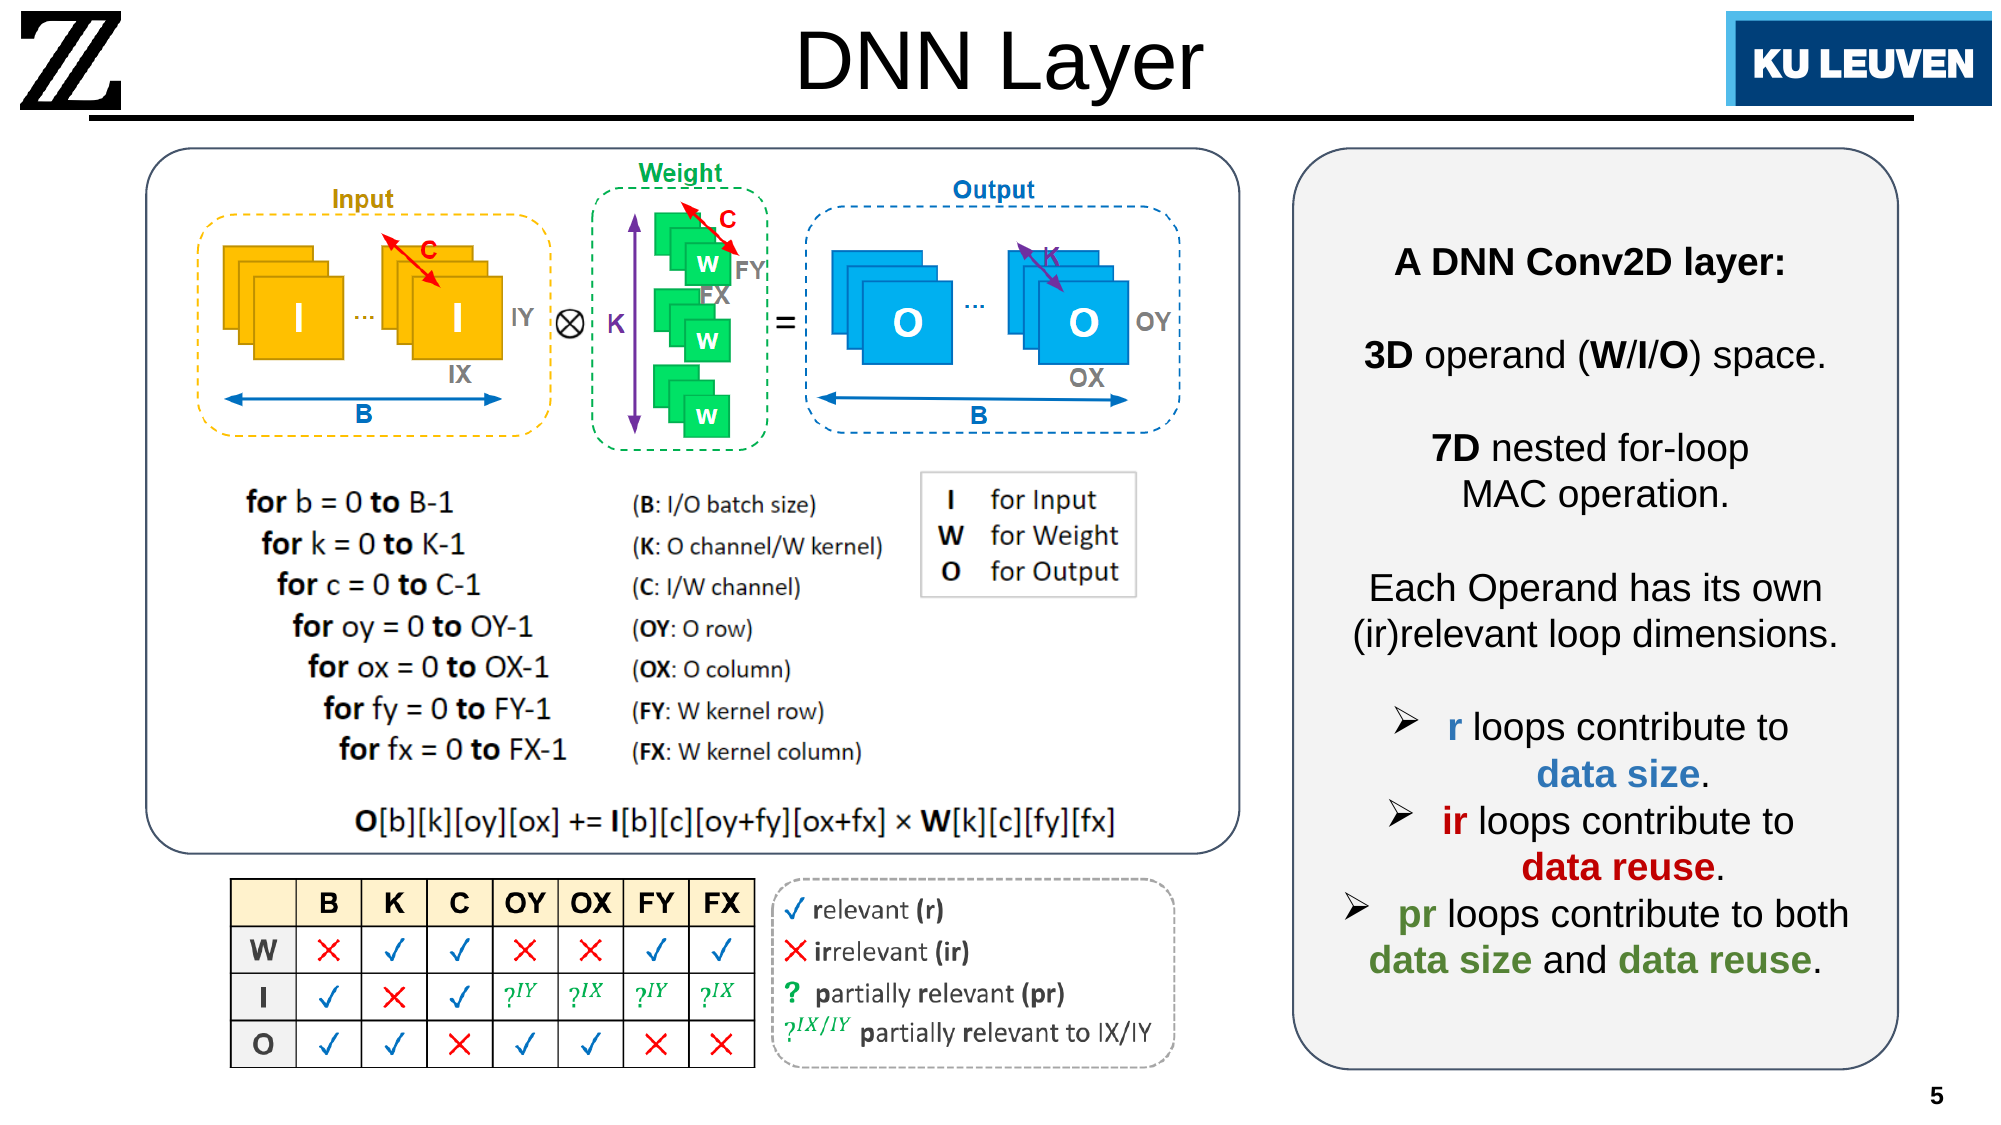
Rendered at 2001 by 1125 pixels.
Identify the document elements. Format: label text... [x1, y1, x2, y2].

title DNN Layer [137, 6, 1863, 118]
picture [176, 156, 1208, 847]
picture [20, 9, 121, 110]
picture [218, 868, 1189, 1077]
text_box A DNN Conv2D layer: 3D operand (W/I/O) space. 7D nested for-loop MAC operation. Each Operand has its own (ir)relevant loop dimensions. r loops contribute to data size. ir loops contribute to data reuse. pr loops contribute to both data size and data reuse. [1293, 148, 1899, 1070]
picture [1863, 11, 1992, 106]
text_box [146, 148, 1240, 854]
